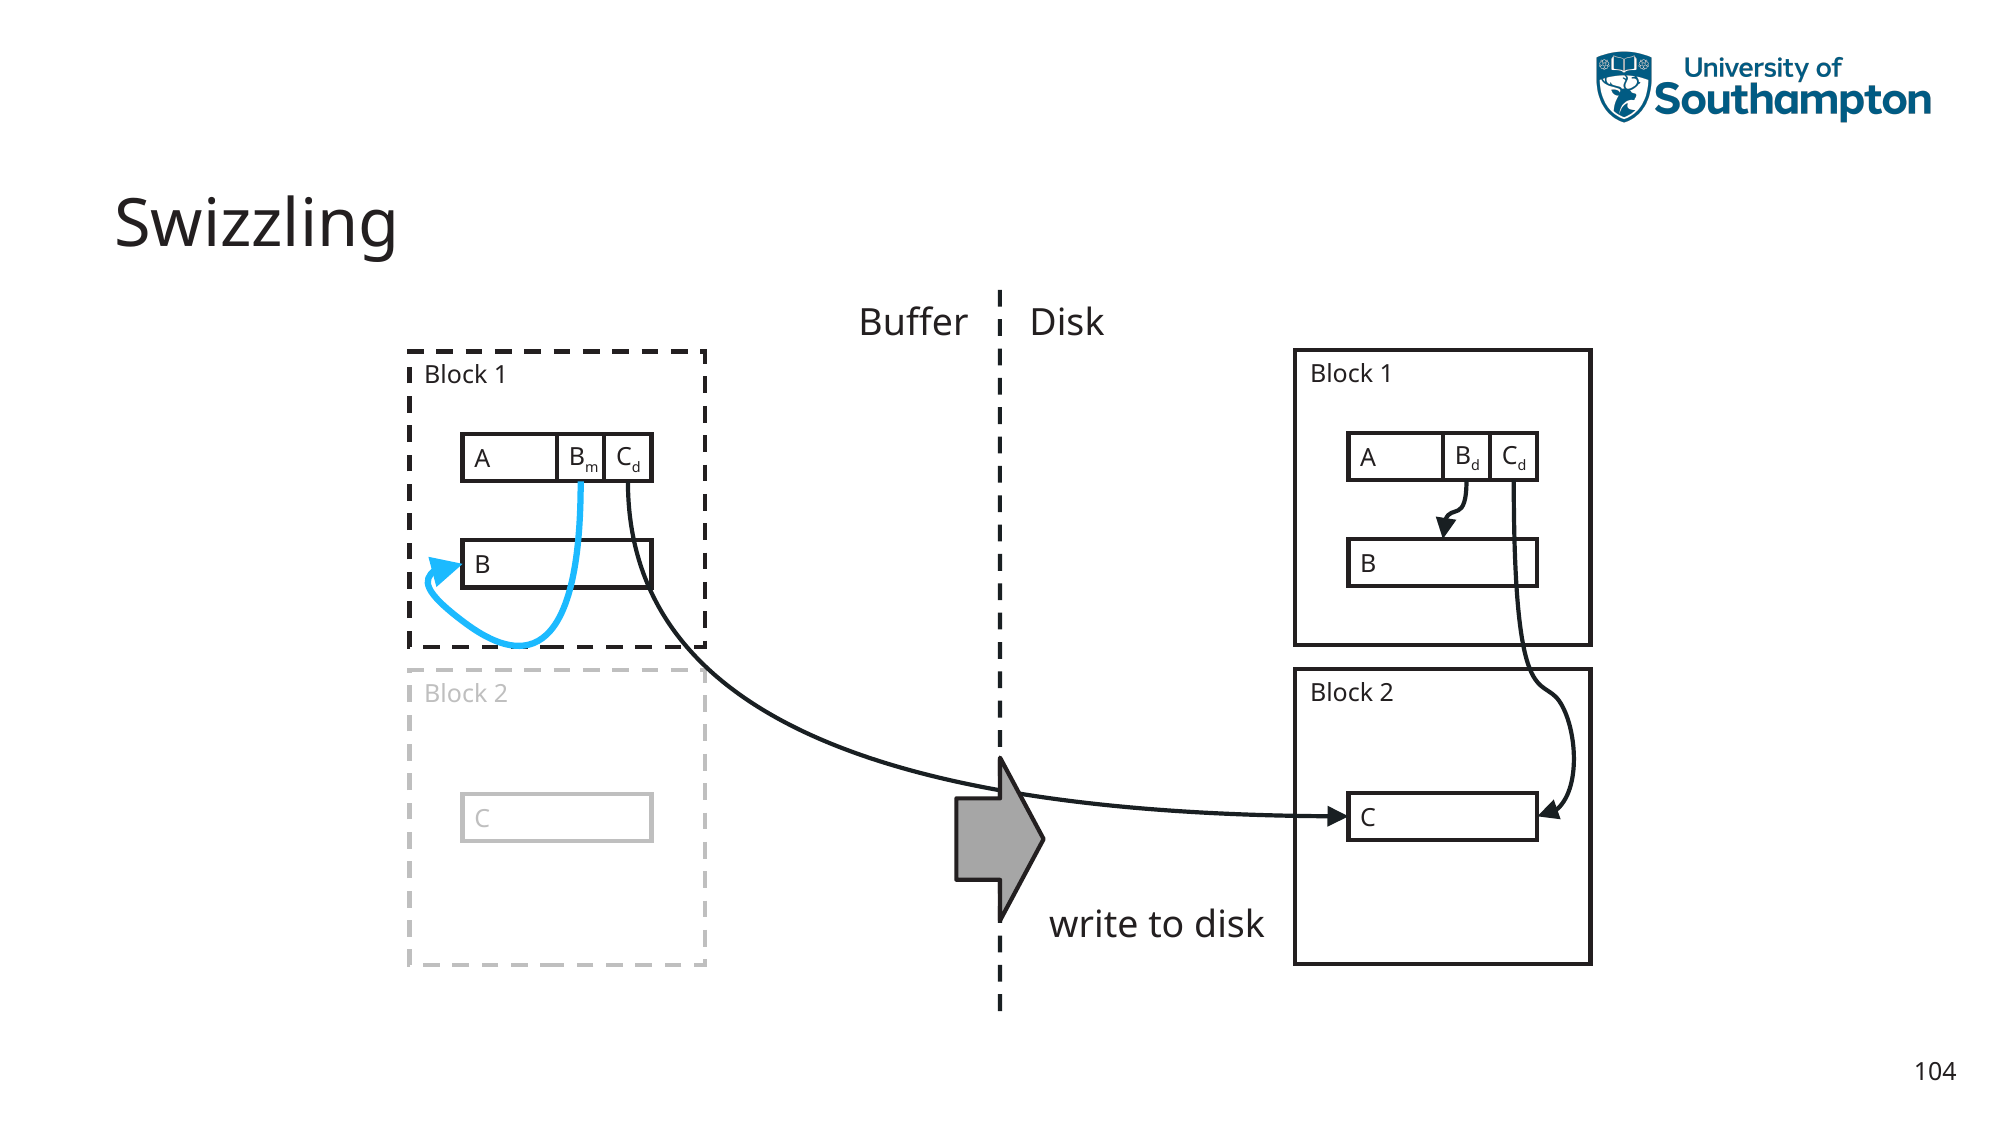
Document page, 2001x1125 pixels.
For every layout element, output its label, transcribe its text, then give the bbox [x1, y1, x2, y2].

picture [1600, 80, 1617, 111]
picture [1758, 97, 1766, 113]
picture [1626, 76, 1636, 88]
picture [1626, 78, 1648, 111]
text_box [462, 434, 652, 482]
picture [1808, 97, 1815, 113]
picture [1607, 76, 1624, 88]
text_box B [574, 539, 646, 588]
picture [1527, 0, 2000, 220]
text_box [1357, 636, 1694, 660]
text_box Block 1 [1294, 349, 1592, 646]
picture [1890, 97, 1900, 108]
text_box B [1347, 538, 1514, 587]
picture [1847, 97, 1857, 108]
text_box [1348, 432, 1538, 480]
text_box Block 1 [408, 350, 706, 648]
picture [1782, 97, 1791, 108]
text_box Block 2 [408, 669, 706, 966]
picture [1689, 97, 1698, 108]
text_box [480, 463, 563, 582]
picture [1730, 97, 1736, 113]
text_box C [1347, 792, 1538, 841]
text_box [1425, 497, 1485, 522]
text_box C [462, 793, 653, 842]
text_box B [1517, 538, 1538, 587]
text_box B [636, 539, 653, 588]
text_box B [462, 539, 575, 588]
text_box write to disk [1156, 892, 1281, 952]
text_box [820, 288, 1156, 1010]
text_box Block 2 [1294, 668, 1592, 965]
title Swizzling [102, 113, 1898, 268]
picture [1823, 97, 1830, 113]
